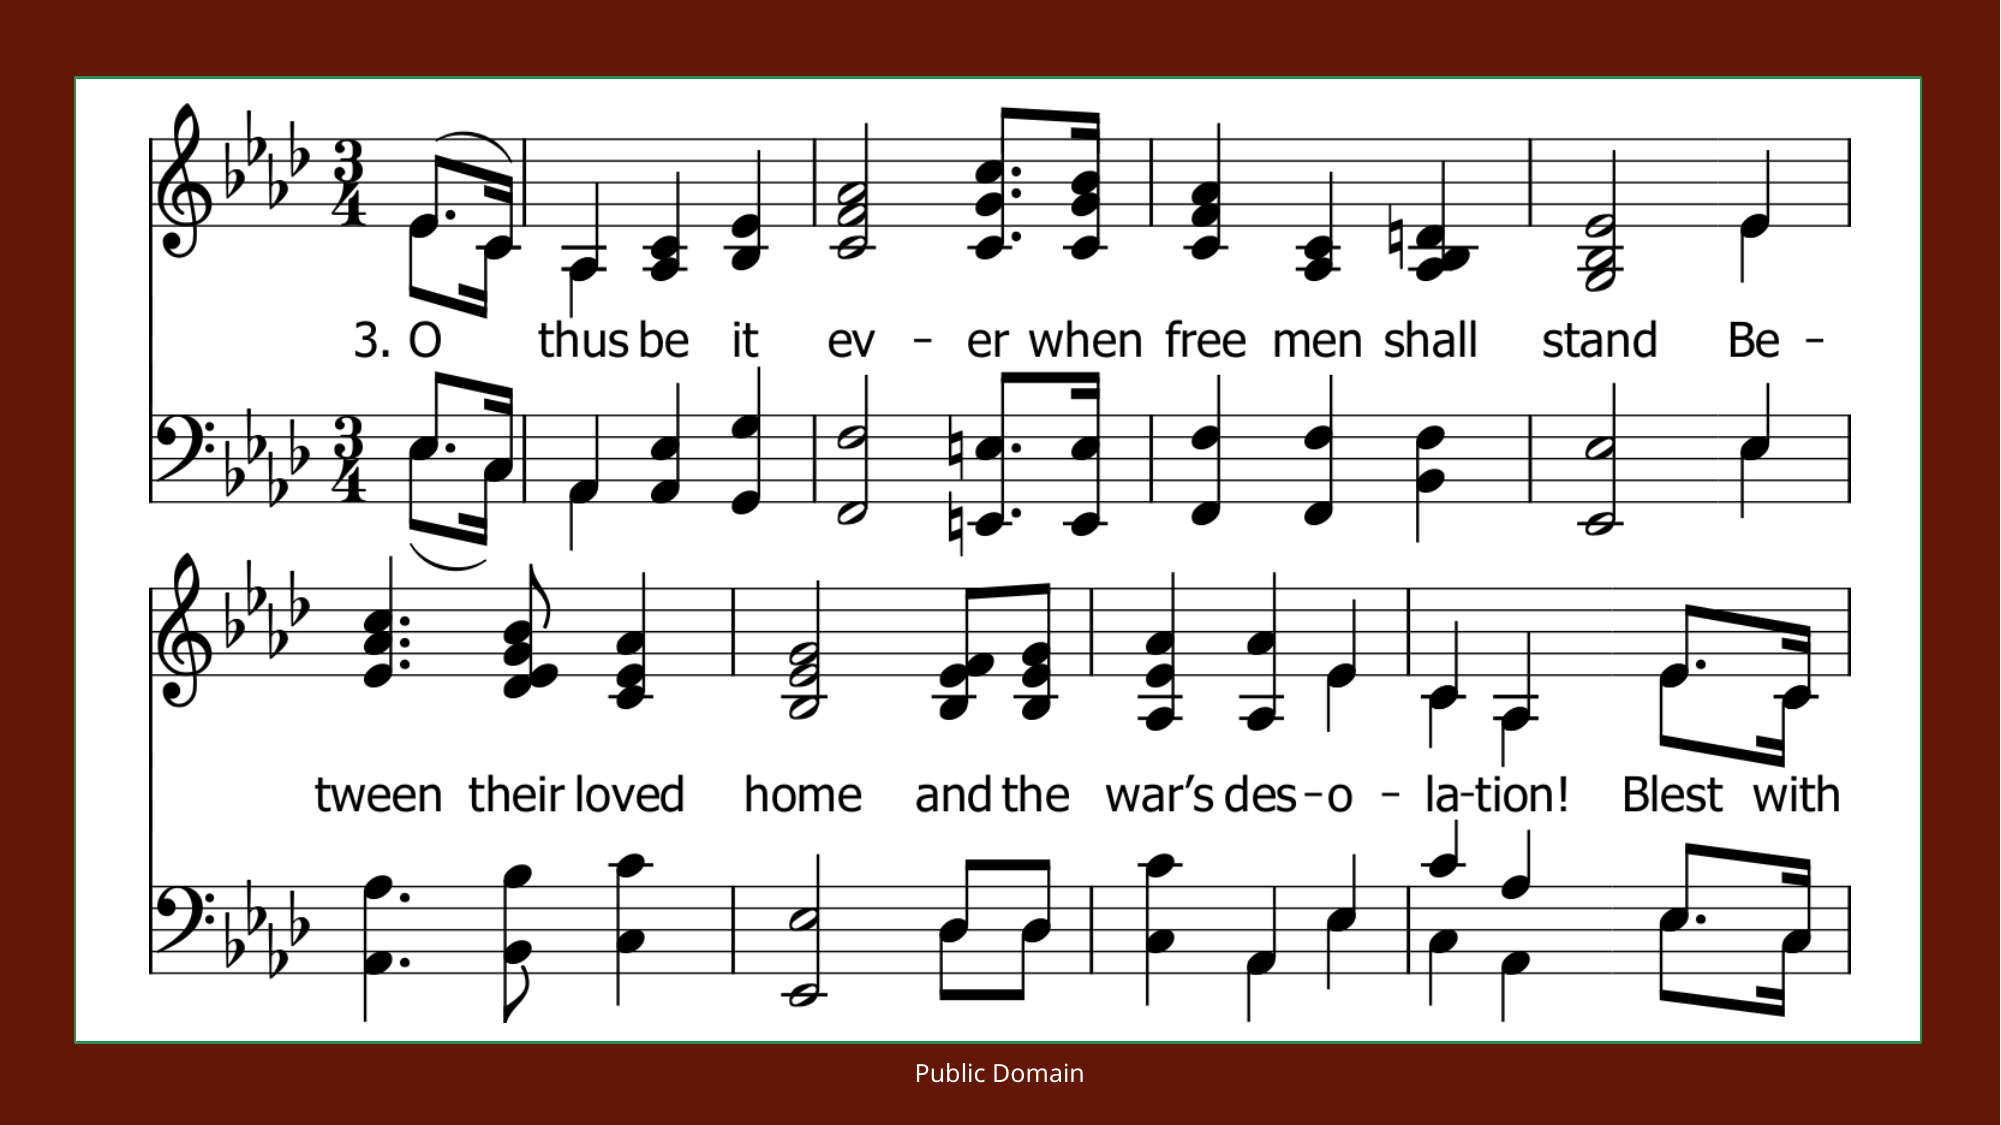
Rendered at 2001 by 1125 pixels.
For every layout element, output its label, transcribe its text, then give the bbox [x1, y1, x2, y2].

footer Public Domain [662, 1044, 1338, 1103]
text_box [74, 76, 1922, 1044]
picture [149, 102, 1851, 1023]
